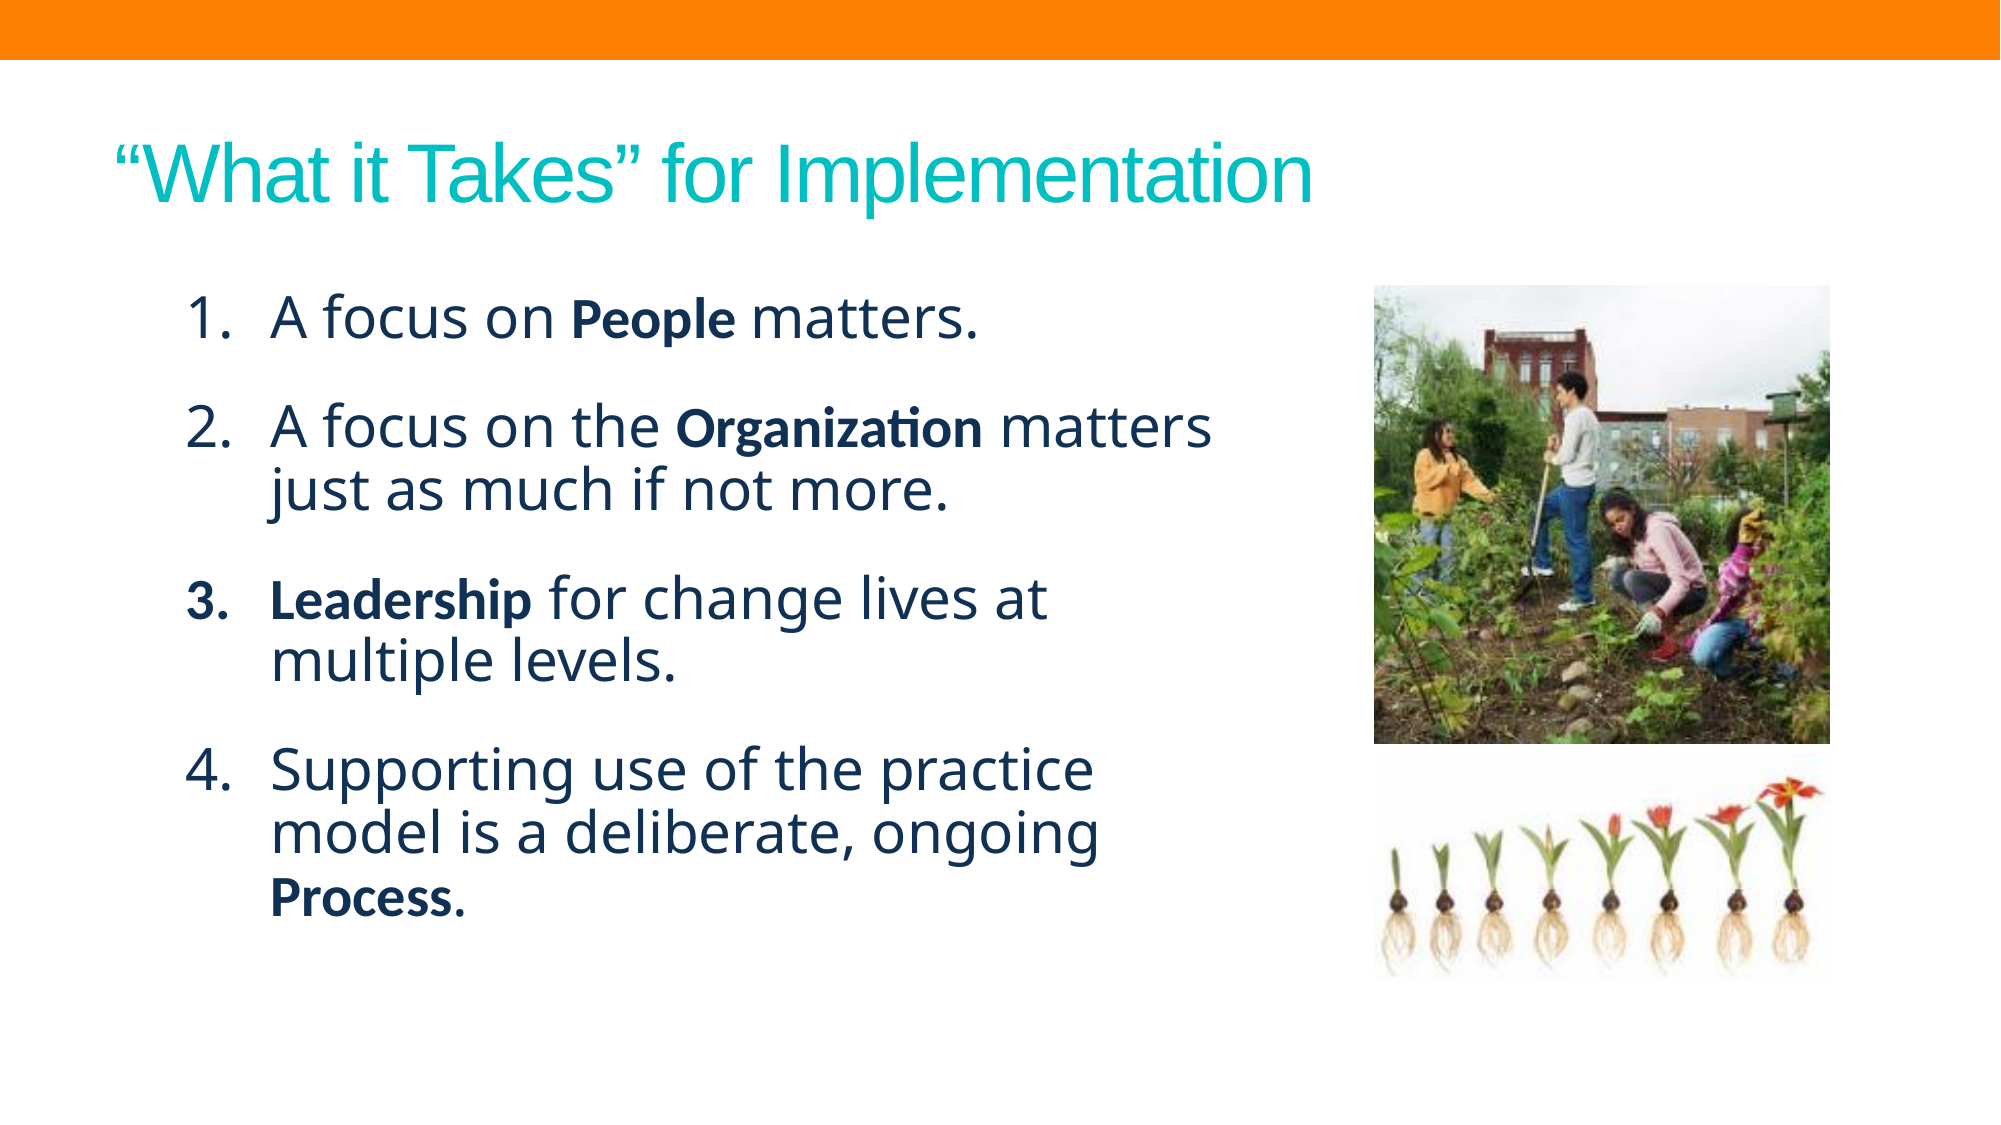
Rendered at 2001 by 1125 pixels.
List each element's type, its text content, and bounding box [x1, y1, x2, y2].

picture [1373, 754, 1830, 982]
title “What it Takes” for Implementation [99, 87, 1900, 250]
picture [1373, 284, 1830, 744]
text_box A focus on People matters. A focus on the Organization matters just as much if not more. Leadership for change lives at multiple levels. Supporting use of the practice model is a deliberate, ongoing Process. [170, 281, 1278, 992]
